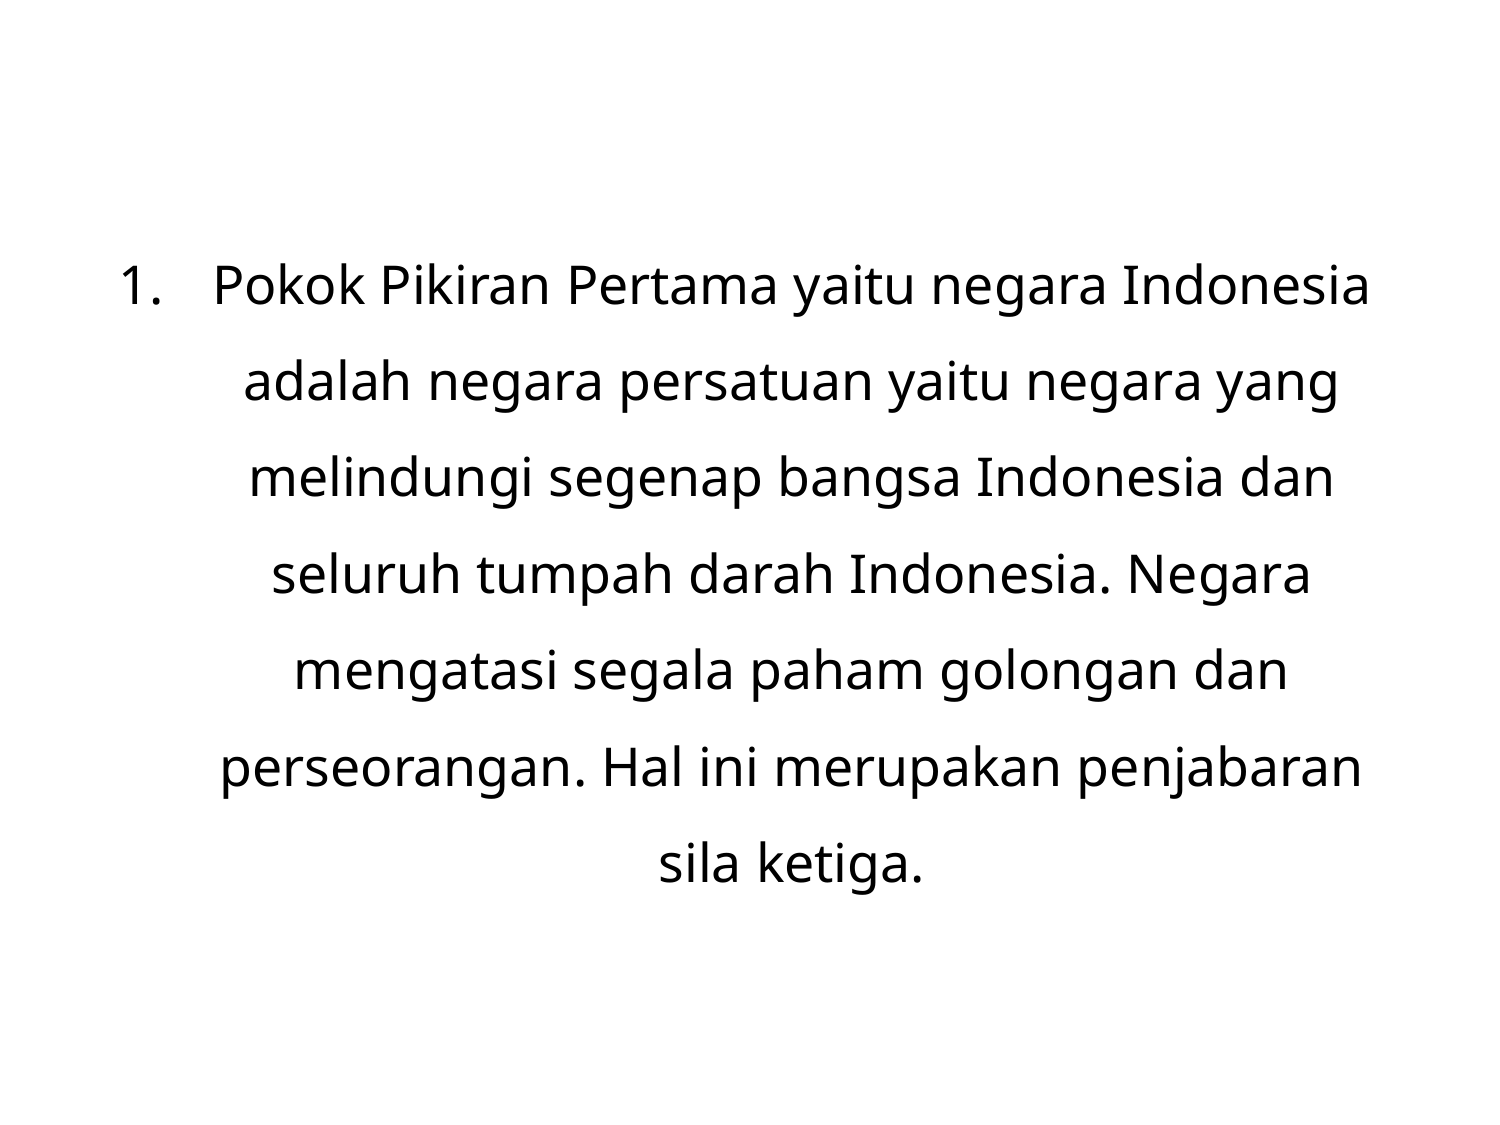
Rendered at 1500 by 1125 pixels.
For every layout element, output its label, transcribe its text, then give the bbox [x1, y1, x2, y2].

list Pokok Pikiran Pertama yaitu negara Indonesia adalah negara persatuan yaitu negara yang melindungi segenap bangsa Indonesia dan seluruh tumpah darah Indonesia. Negara mengatasi segala paham golongan dan perseorangan. Hal ini merupakan penjabaran sila ketiga. [75, 210, 1425, 903]
